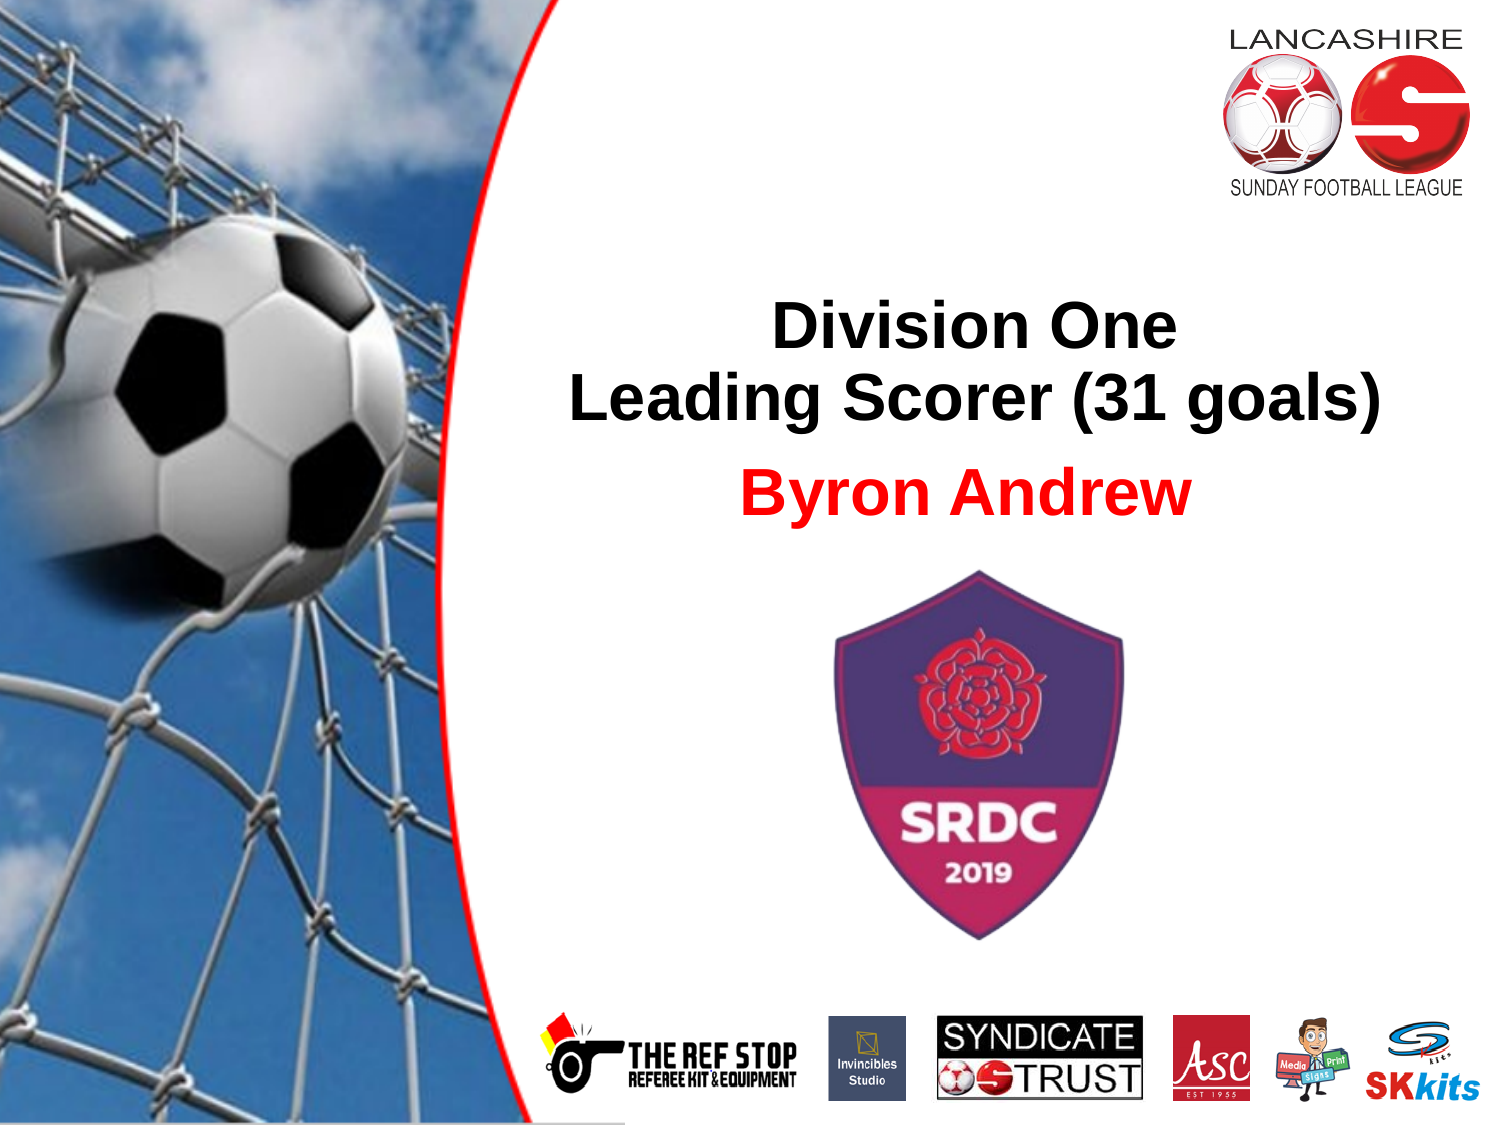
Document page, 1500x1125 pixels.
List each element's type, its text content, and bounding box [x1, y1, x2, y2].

picture [1223, 29, 1470, 196]
text_box Division One Leading Scorer (31 goals) Byron Andrew [625, 254, 1500, 537]
picture [0, 0, 1486, 1125]
picture [774, 557, 1178, 961]
